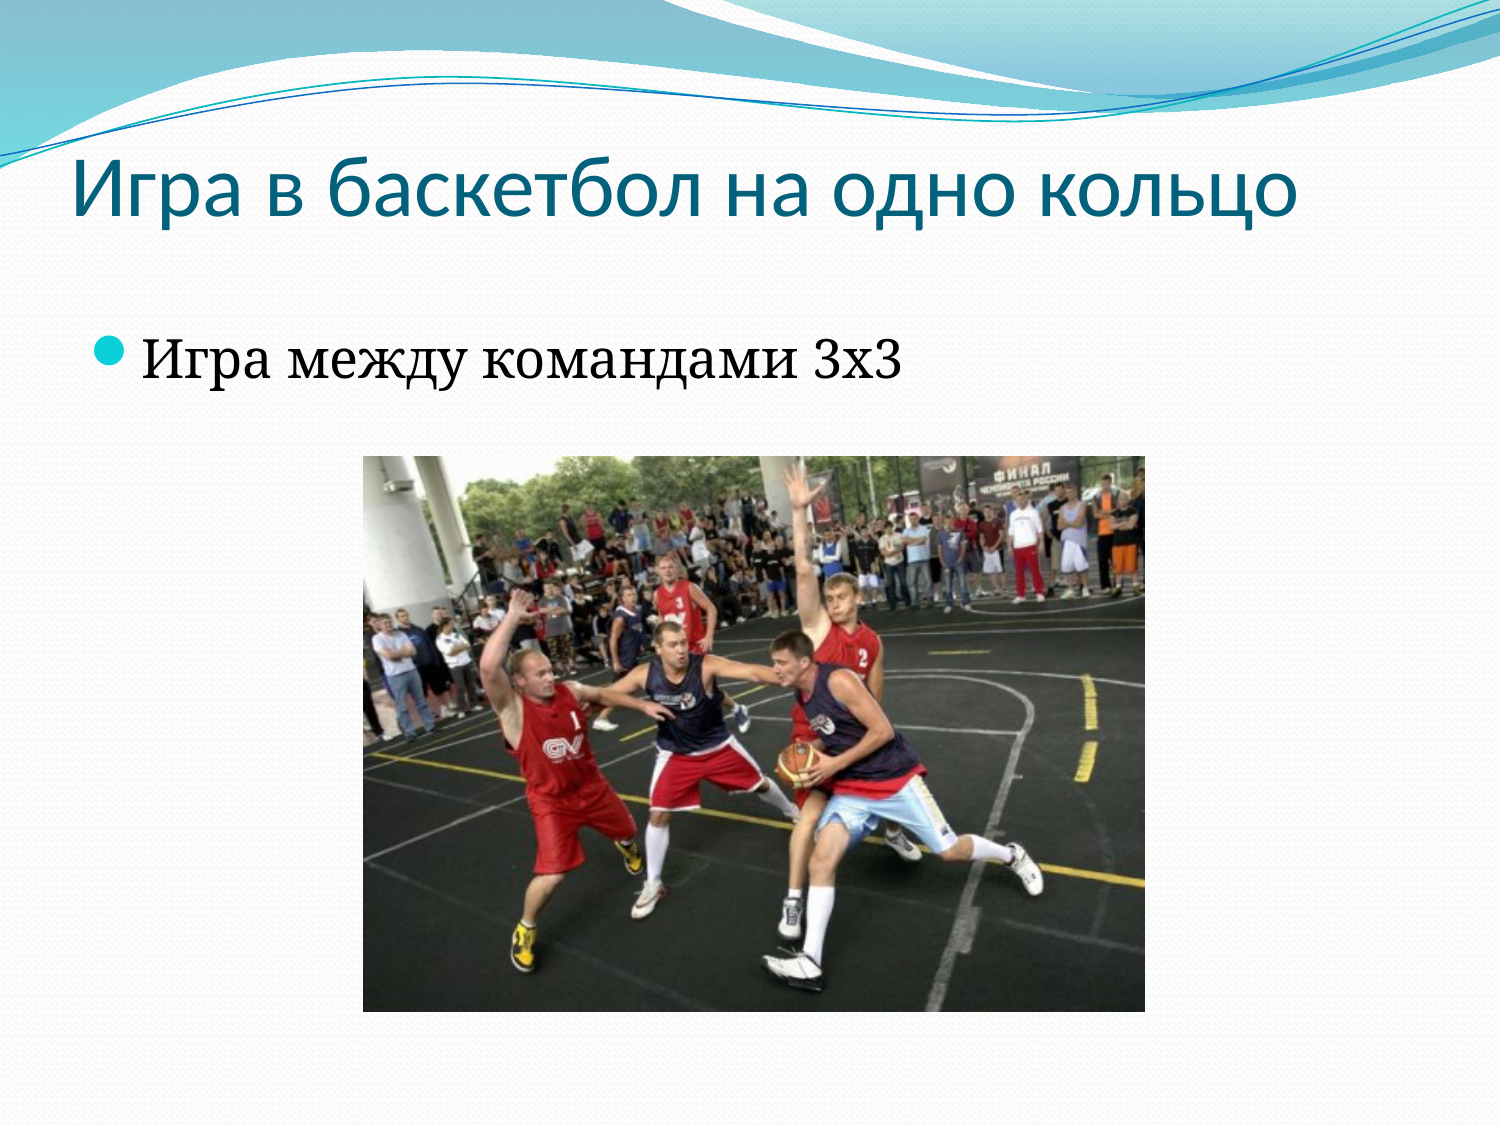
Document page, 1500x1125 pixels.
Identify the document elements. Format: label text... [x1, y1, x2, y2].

title Игра в баскетбол на одно кольцо [70, 46, 1421, 235]
list Игра между командами 3х3 [75, 317, 1425, 1038]
picture [363, 456, 1145, 1012]
